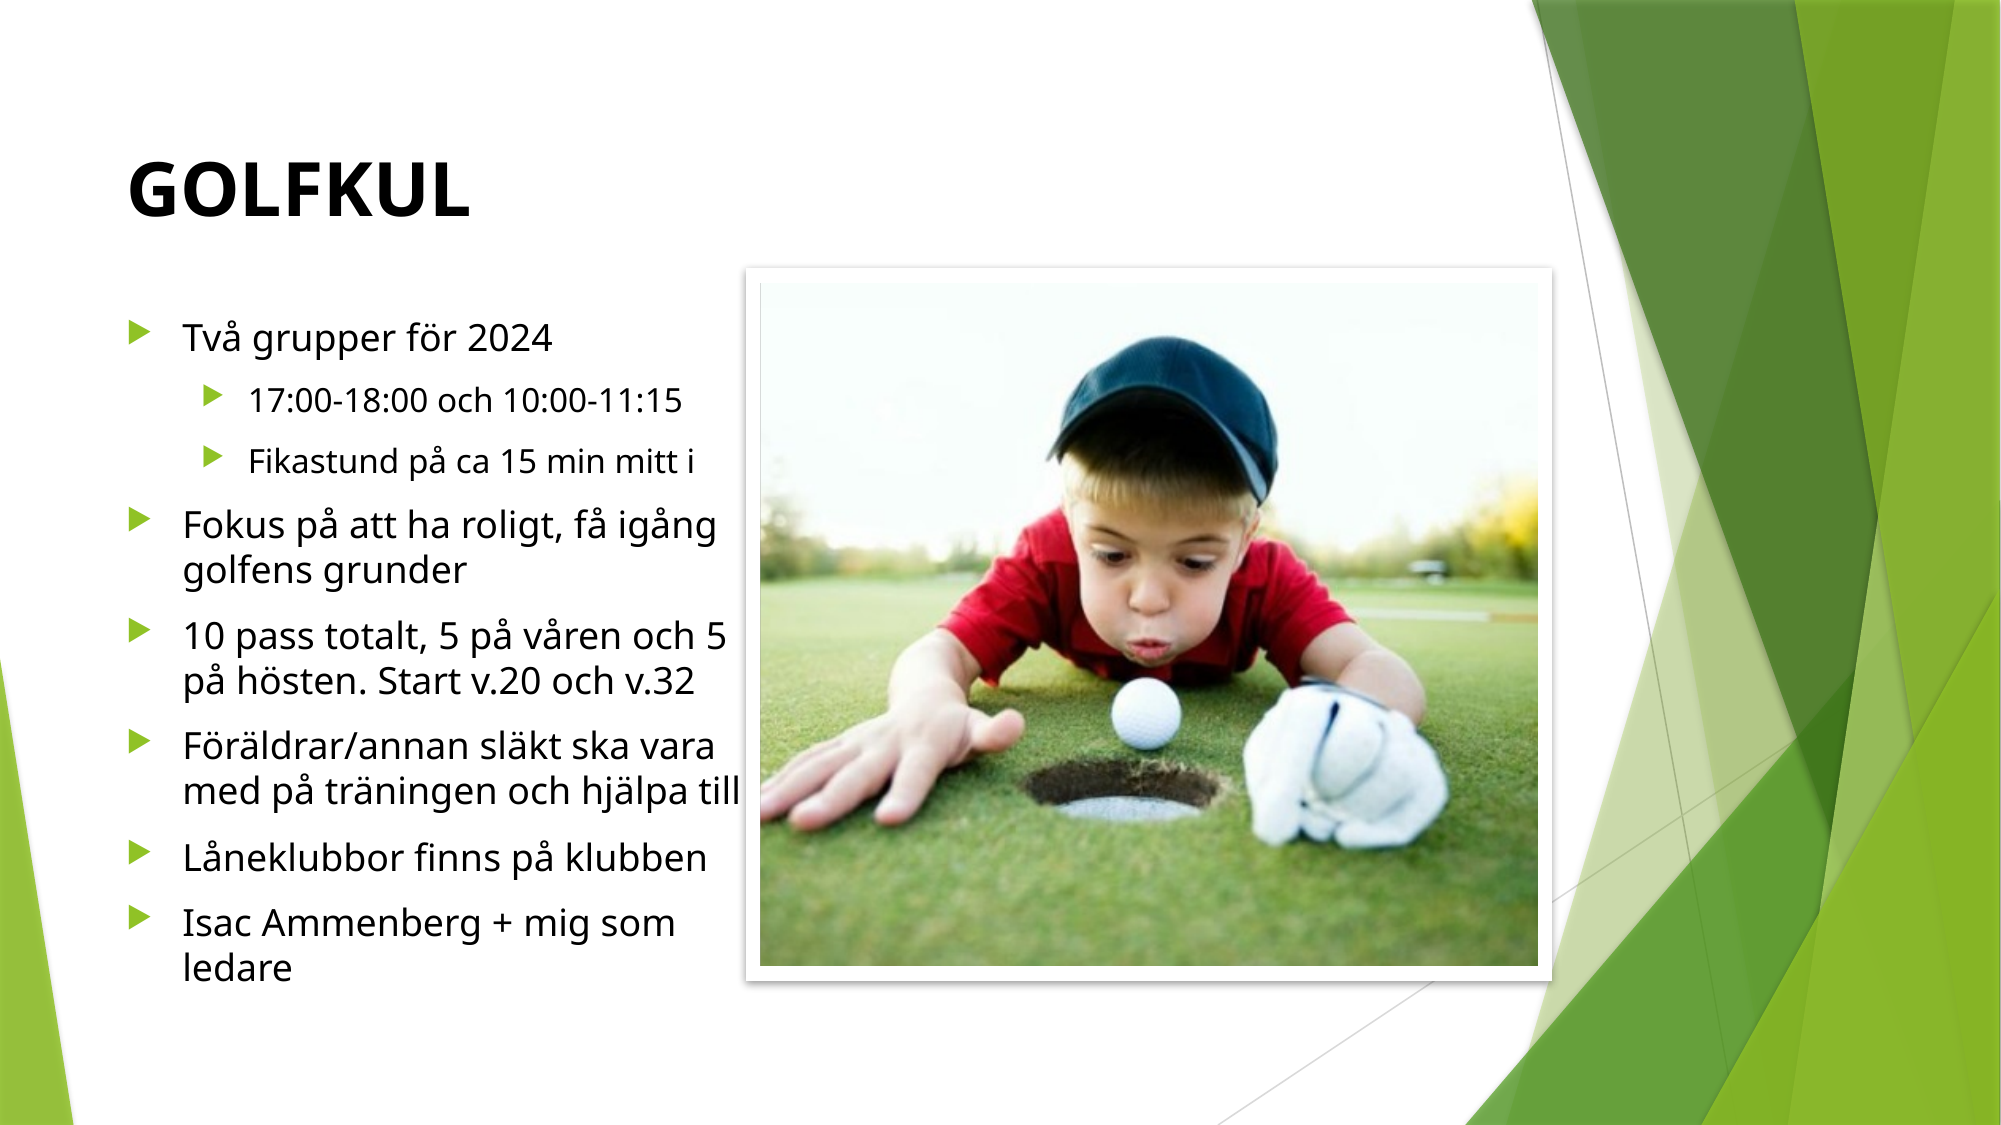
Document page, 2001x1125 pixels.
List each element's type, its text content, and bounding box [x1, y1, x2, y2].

picture [759, 281, 1539, 967]
title GOLFKUL [111, 133, 1522, 244]
list Två grupper för 2024 17:00-18:00 och 10:00-11:15 Fikastund på ca 15 min mitt i Fokus på att ha roligt, få igång golfens grunder 10 pass totalt, 5 på våren och 5 på hösten. Start v.20 och v.32 Föräldrar/annan släkt ska vara med på träningen och hjälpa till Låneklubbor finns på klubben Isac Ammenberg + mig som ledare [111, 306, 761, 1006]
